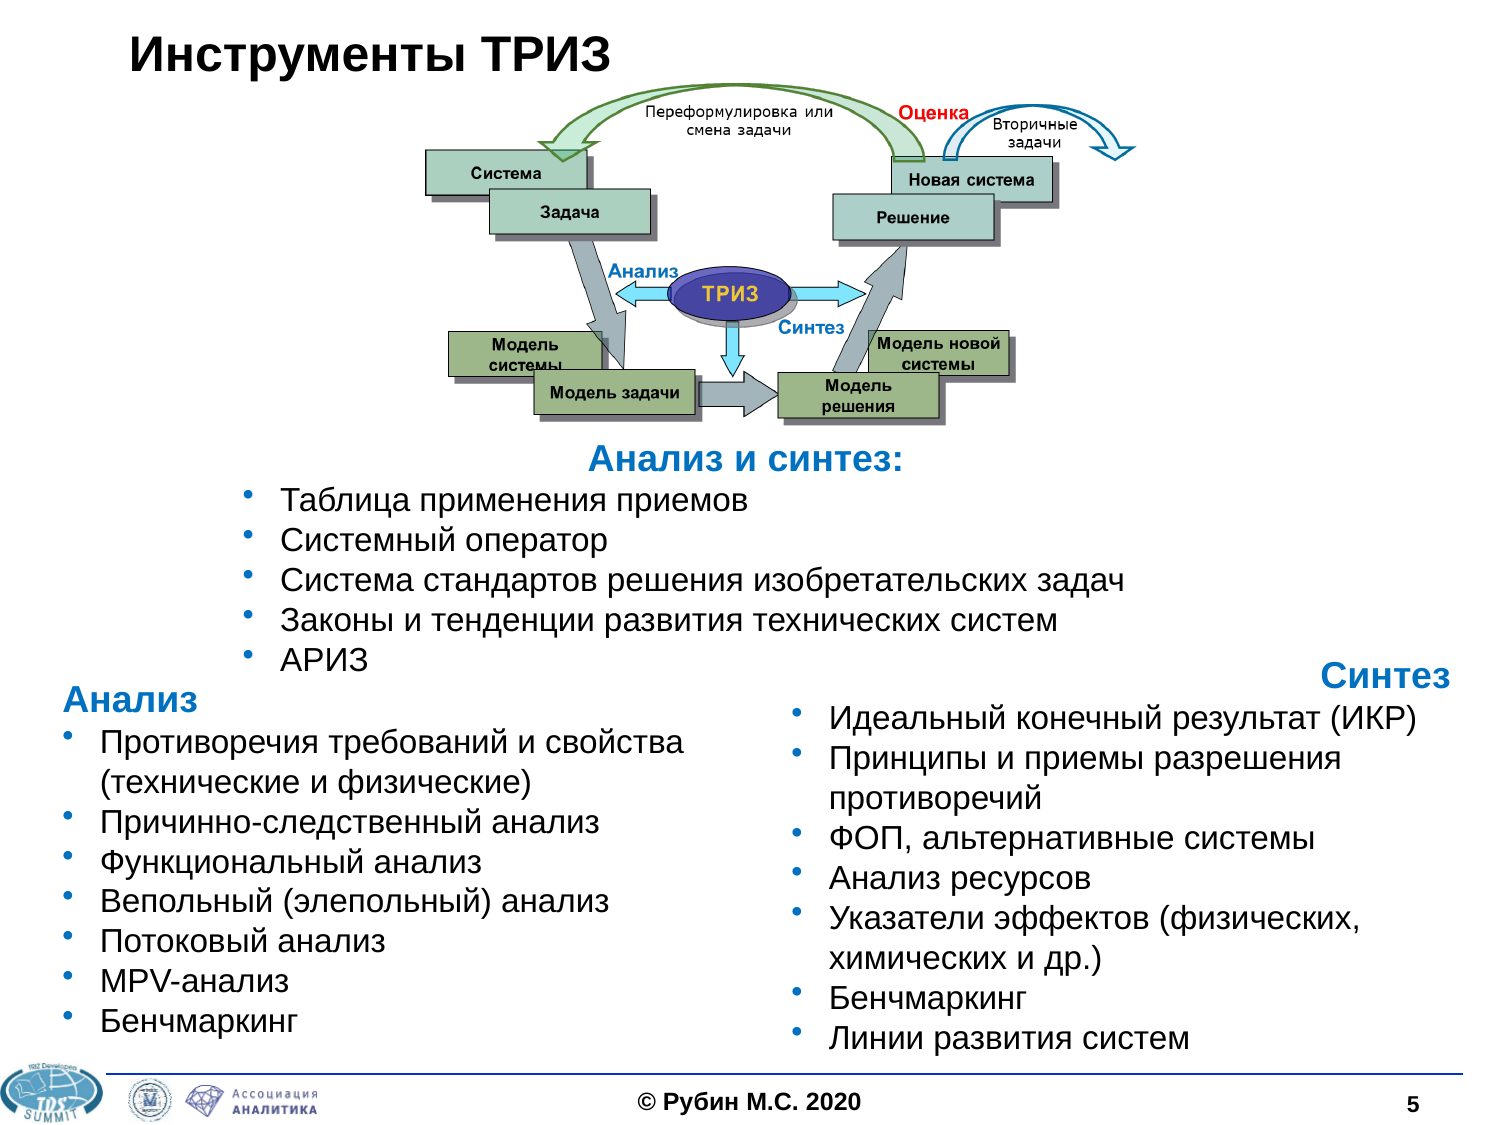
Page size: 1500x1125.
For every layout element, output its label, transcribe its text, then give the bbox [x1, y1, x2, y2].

picture [128, 1078, 172, 1122]
text_box Анализ Противоречия требований и свойства (технические и физические) Причинно-следственный анализ Функциональный анализ Вепольный (элепольный) анализ Потоковый анализ MPV-анализ Бенчмаркинг [35, 669, 703, 1048]
picture [425, 83, 1137, 433]
text_box Синтез Идеальный конечный результат (ИКР) Принципы и приемы разрешения противоречий ФОП, альтернативные системы Анализ ресурсов Указатели эффектов (физических, химических и др.) Бенчмаркинг Линии развития систем [764, 645, 1457, 1048]
picture [185, 1085, 317, 1117]
title Инструменты ТРИЗ [106, 12, 1417, 99]
picture [0, 1062, 107, 1124]
text_box Анализ и синтез: Таблица применения приемов Системный оператор Система стандартов решения изобретательских задач Законы и тенденции развития технических систем АРИЗ [215, 427, 1256, 677]
